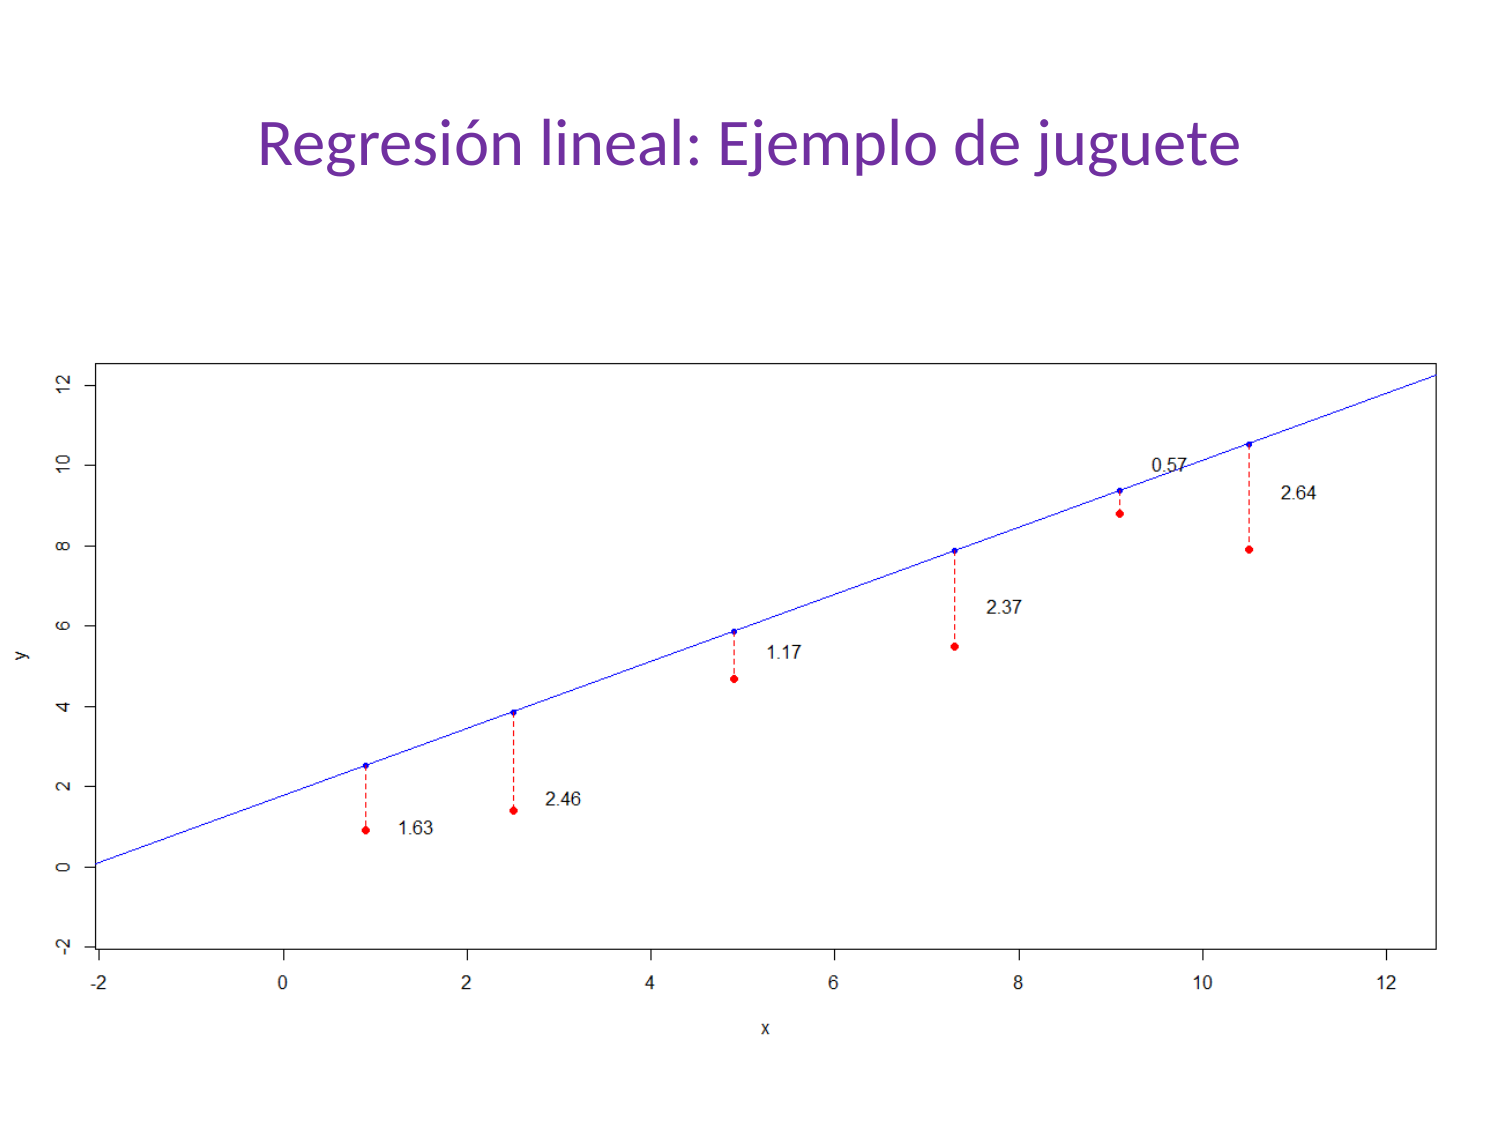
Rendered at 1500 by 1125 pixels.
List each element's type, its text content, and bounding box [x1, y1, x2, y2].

title Regresión lineal: Ejemplo de juguete [75, 45, 1425, 233]
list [5, 273, 1483, 1062]
